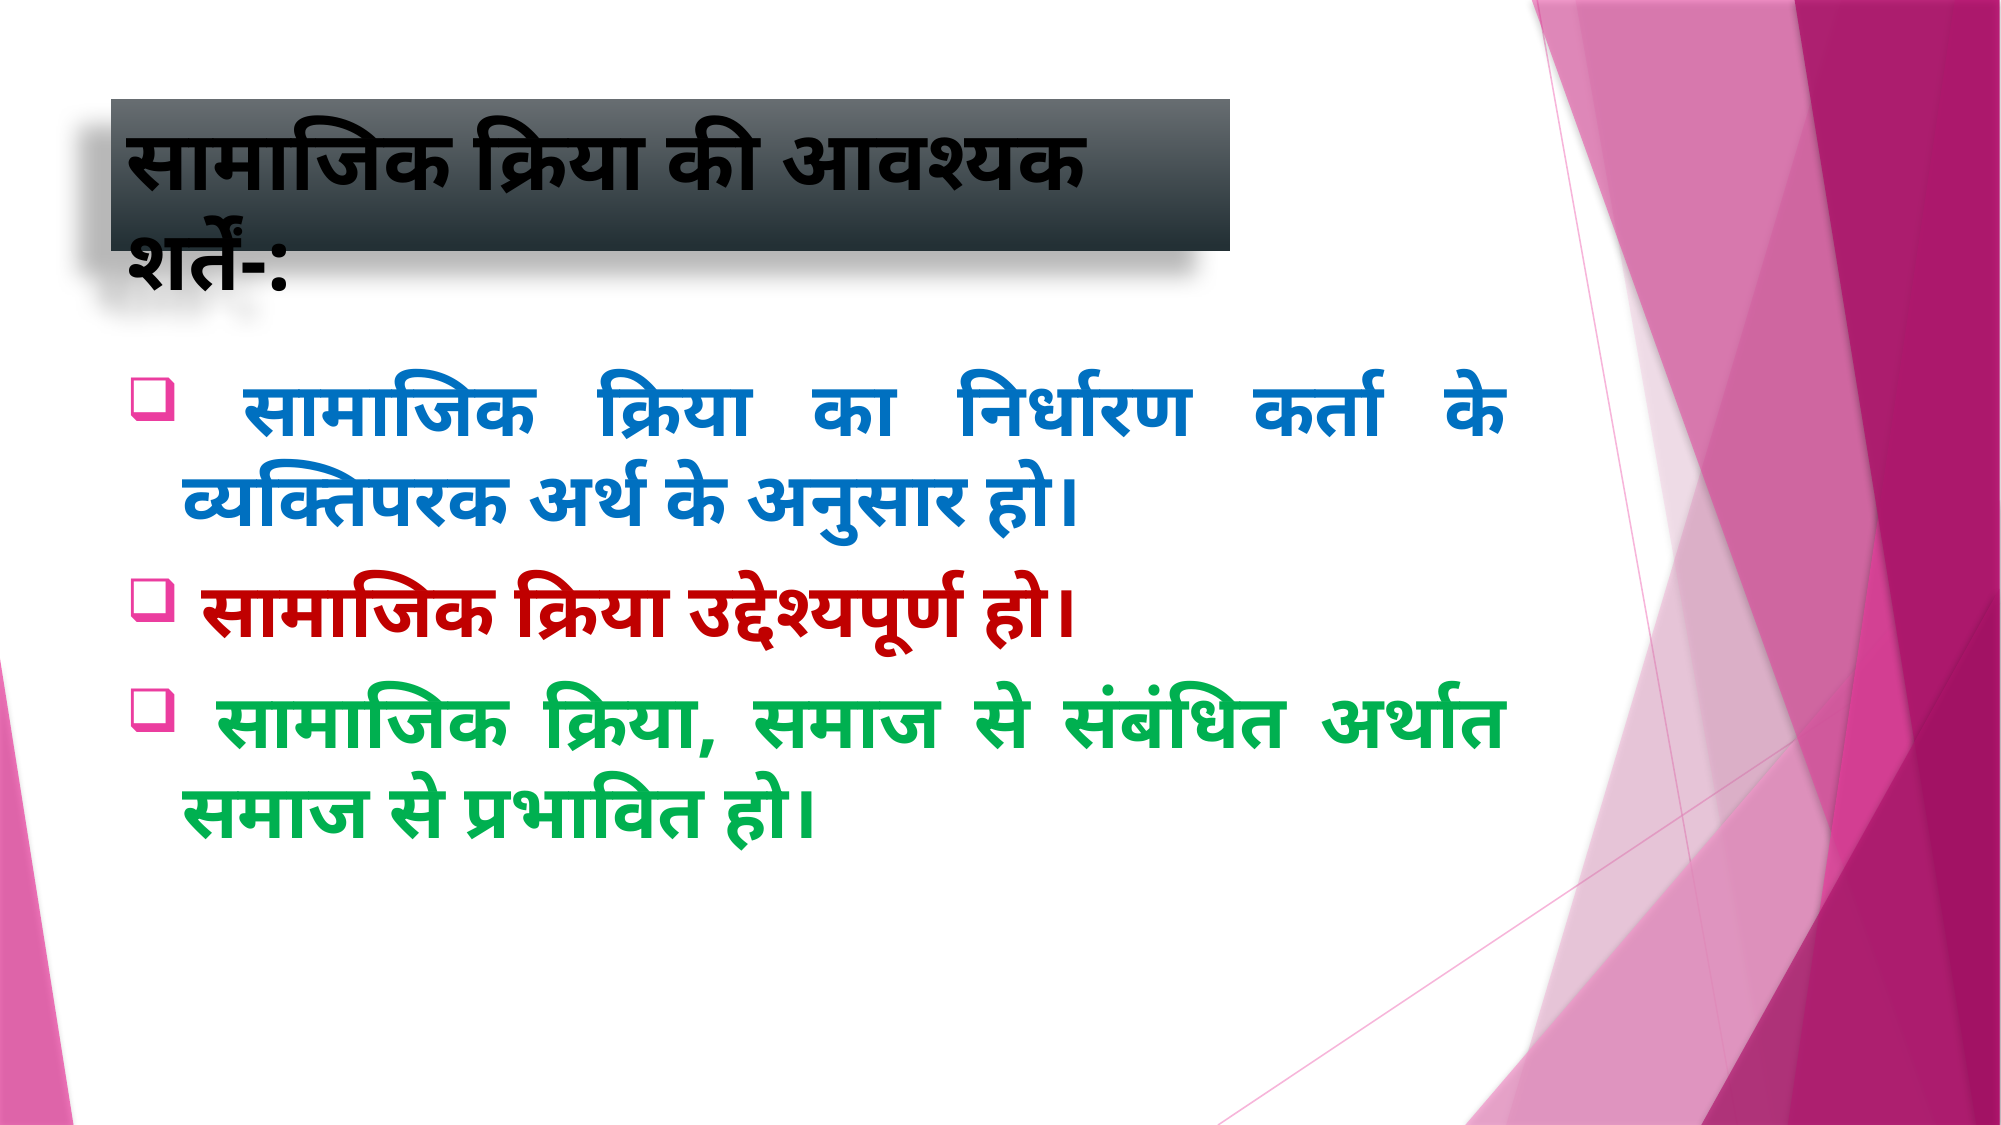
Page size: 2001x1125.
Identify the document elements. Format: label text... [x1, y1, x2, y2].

title सामाजिक क्रिया की आवश्यक शर्तें-: [111, 99, 1230, 251]
list सामाजिक क्रिया का निर्धारण कर्ता के व्यक्तिपरक अर्थ के अनुसार हो। सामाजिक क्रिया उद्देश्यपूर्ण हो। सामाजिक क्रिया, समाज से संबंधित अर्थात समाज से प्रभावित हो। [111, 354, 1522, 992]
